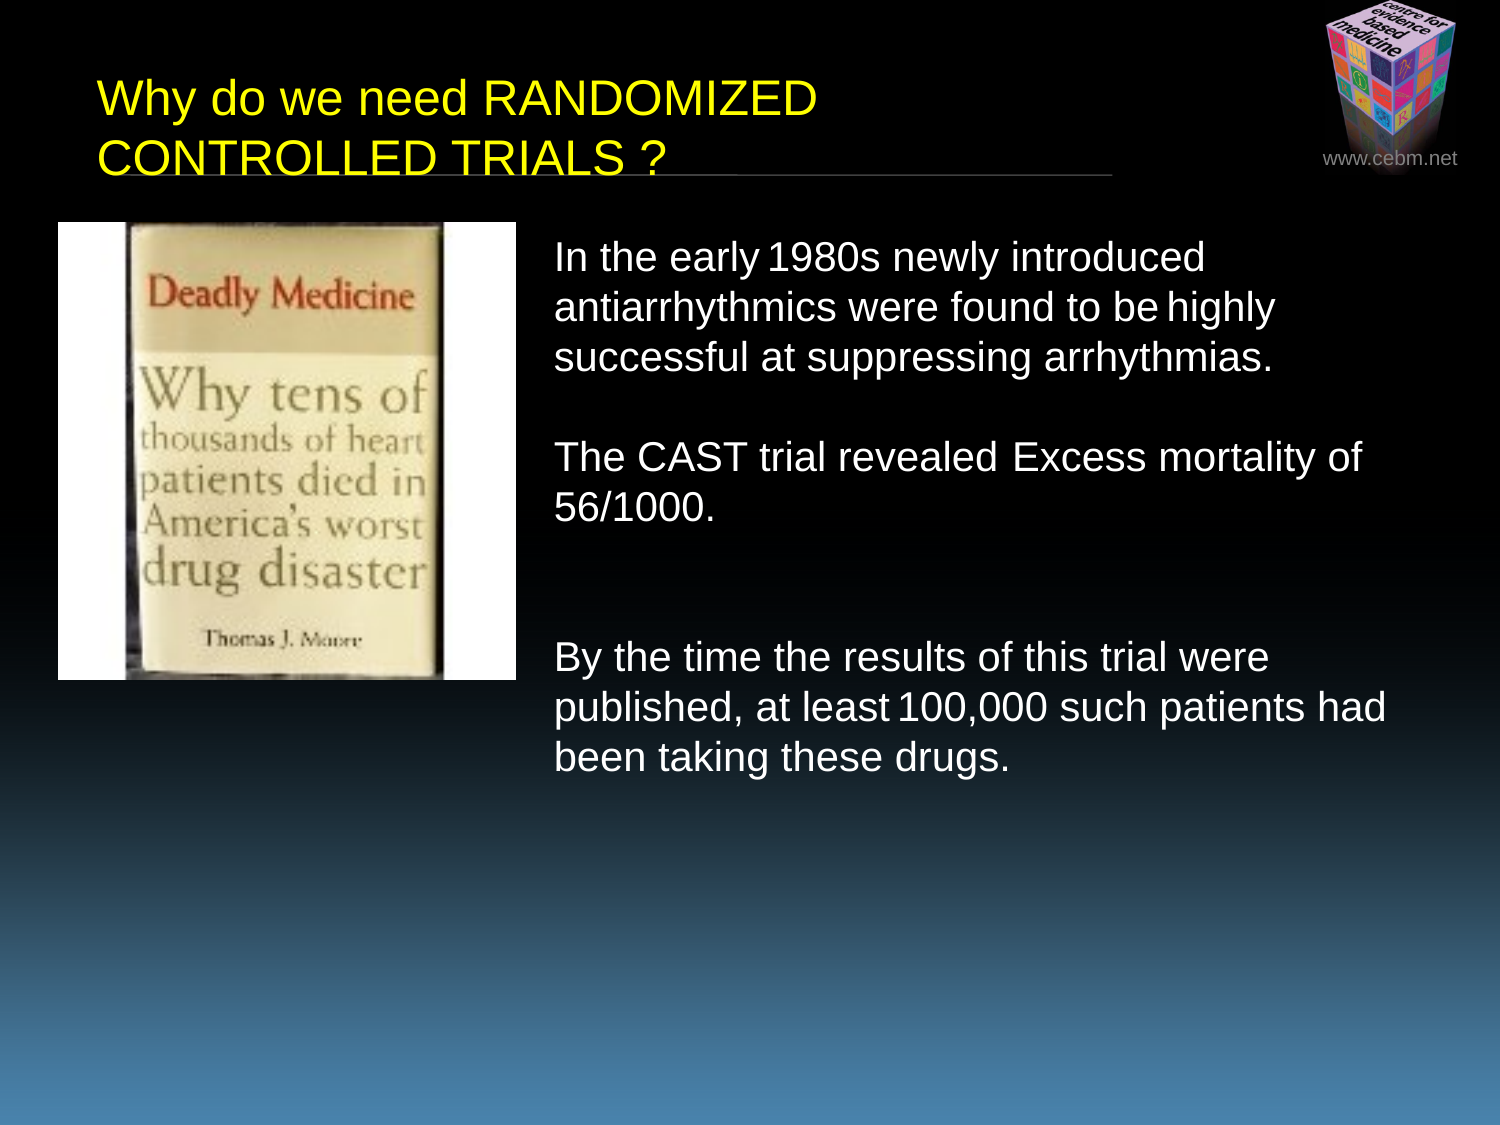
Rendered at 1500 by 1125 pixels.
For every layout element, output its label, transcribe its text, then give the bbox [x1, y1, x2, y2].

text_box In the early 1980s newly introduced antiarrhythmics were found to be highly successful at suppressing arrhythmias. The CAST trial revealed Excess mortality of 56/1000. By the time the results of this trial were published, at least 100,000 such patients had been taking these drugs. [539, 222, 1430, 788]
picture [0, 0, 1500, 1125]
text_box Why do we need RANDOMIZED CONTROLLED TRIALS ? [81, 58, 1043, 194]
